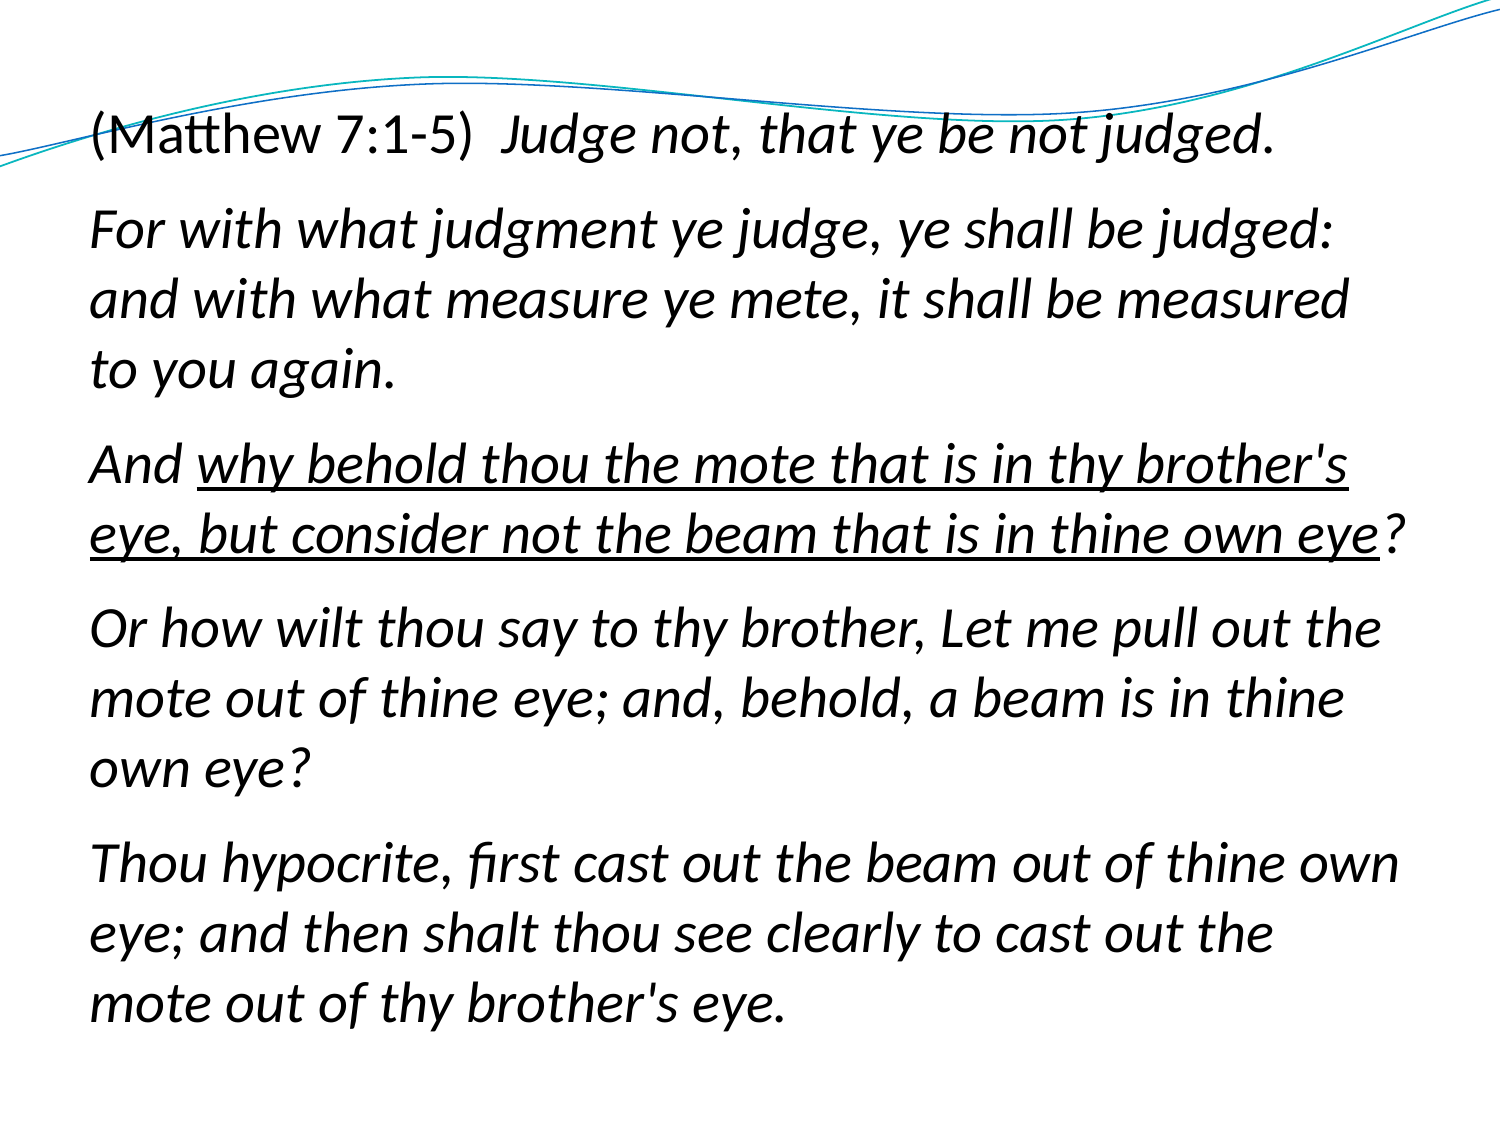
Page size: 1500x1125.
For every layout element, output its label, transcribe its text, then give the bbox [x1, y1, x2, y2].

text_box (Matthew 7:1-5) Judge not, that ye be not judged. For with what judgment ye judge, ye shall be judged: and with what measure ye mete, it shall be measured to you again. And why behold thou the mote that is in thy brother's eye, but consider not the beam that is in thine own eye? Or how wilt thou say to thy brother, Let me pull out the mote out of thine eye; and, behold, a beam is in thine own eye? Thou hypocrite, first cast out the beam out of thine own eye; and then shalt thou see clearly to cast out the mote out of thy brother's eye. [74, 87, 1425, 1050]
